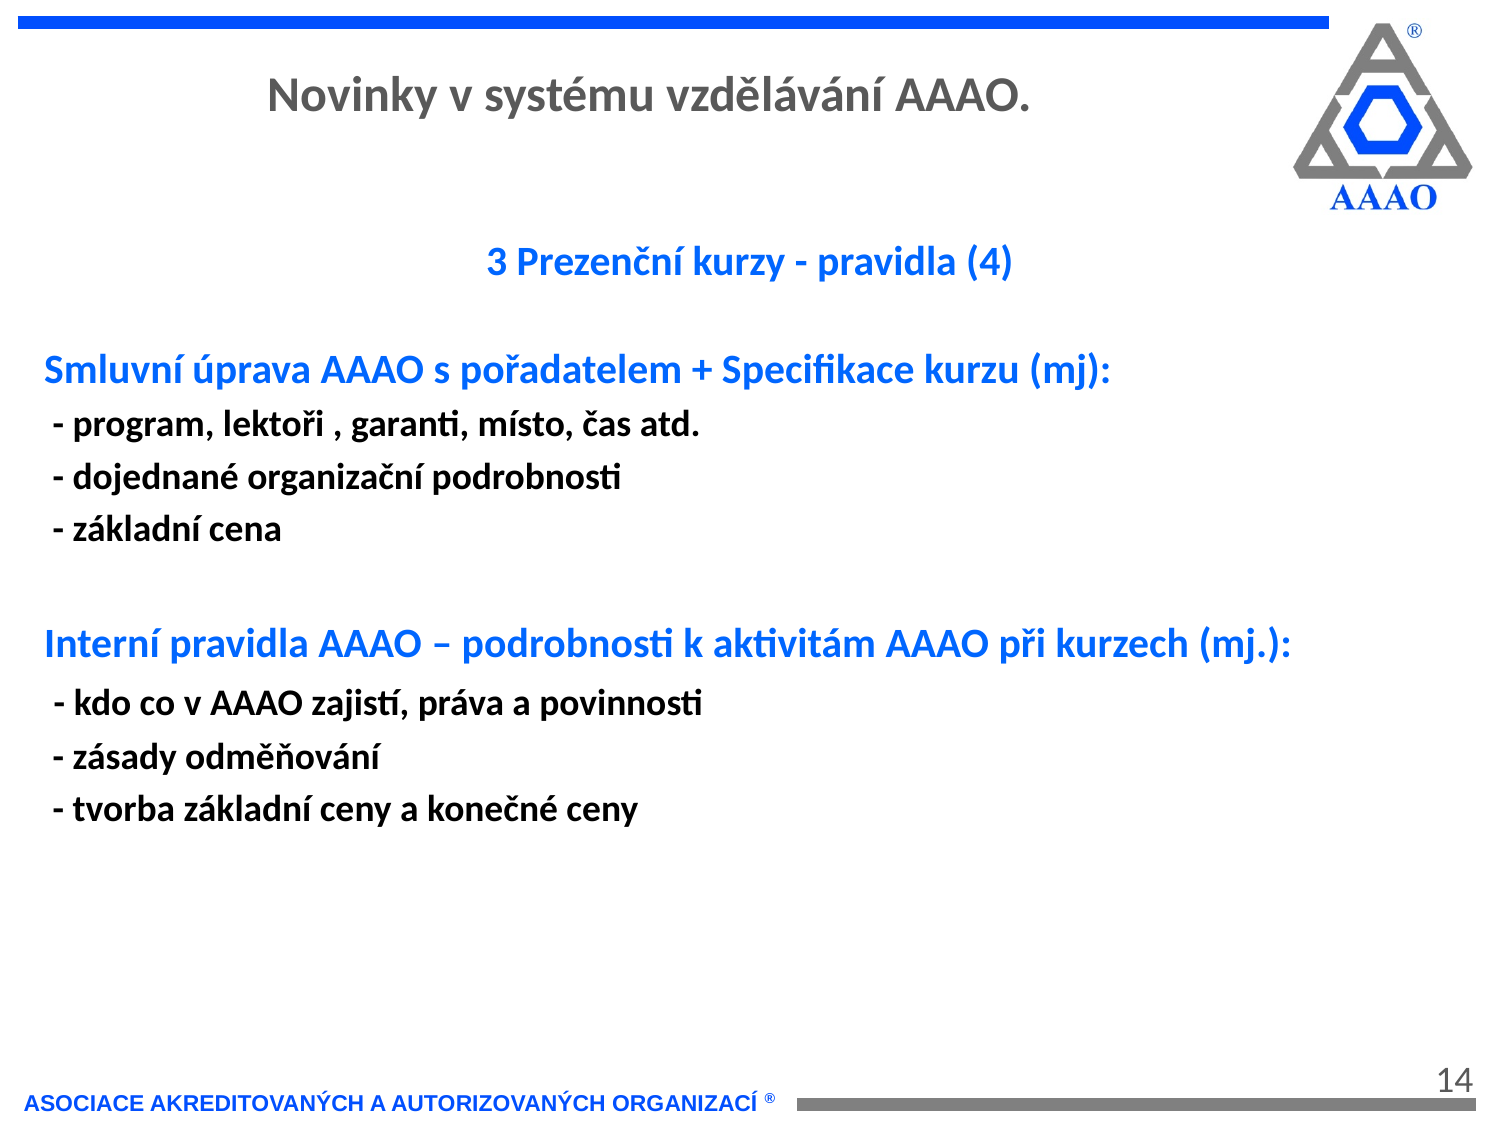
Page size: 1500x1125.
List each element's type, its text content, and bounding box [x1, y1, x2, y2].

list Novinky v systému vzdělávání AAAO. [29, 54, 1270, 161]
list 3 Prezenční kurzy - pravidla (4) Smluvní úprava AAAO s pořadatelem + Specifikace kurzu (mj): - program, lektoři , garanti, místo, čas atd. - dojednané organizační podrobnosti - základní cena Interní pravidla AAAO – podrobnosti k aktivitám AAAO při kurzech (mj.): - kdo co v AAAO zajistí, práva a povinnosti - zásady odměňování - tvorba základní ceny a konečné ceny Poplatek pro účastníky určuje a vybírá pořadatel. [29, 225, 1471, 1024]
picture [1288, 18, 1477, 215]
